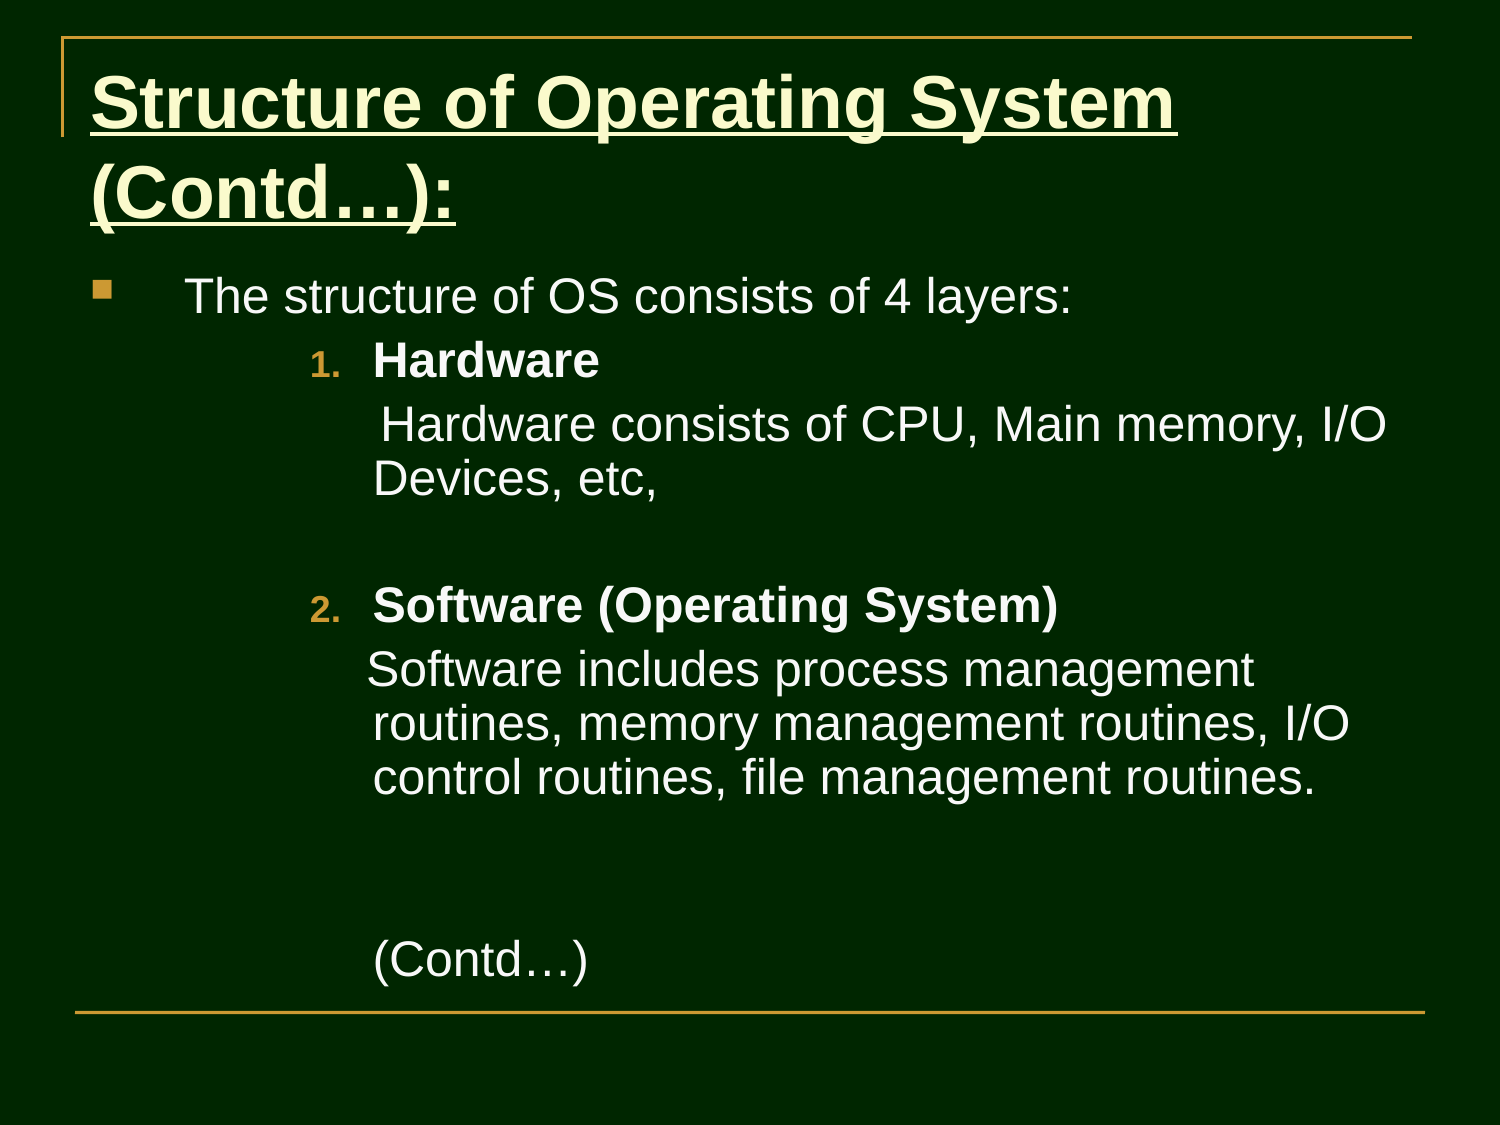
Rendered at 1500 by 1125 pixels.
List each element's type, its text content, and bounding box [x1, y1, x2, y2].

title Structure of Operating System (Contd…): [74, 45, 1426, 233]
list The structure of OS consists of 4 layers: Hardware Hardware consists of CPU, Main memory, I/O Devices, etc, Software (Operating System) Software includes process management routines, memory management routines, I/O control routines, file management routines. (Contd…) [74, 262, 1426, 1006]
